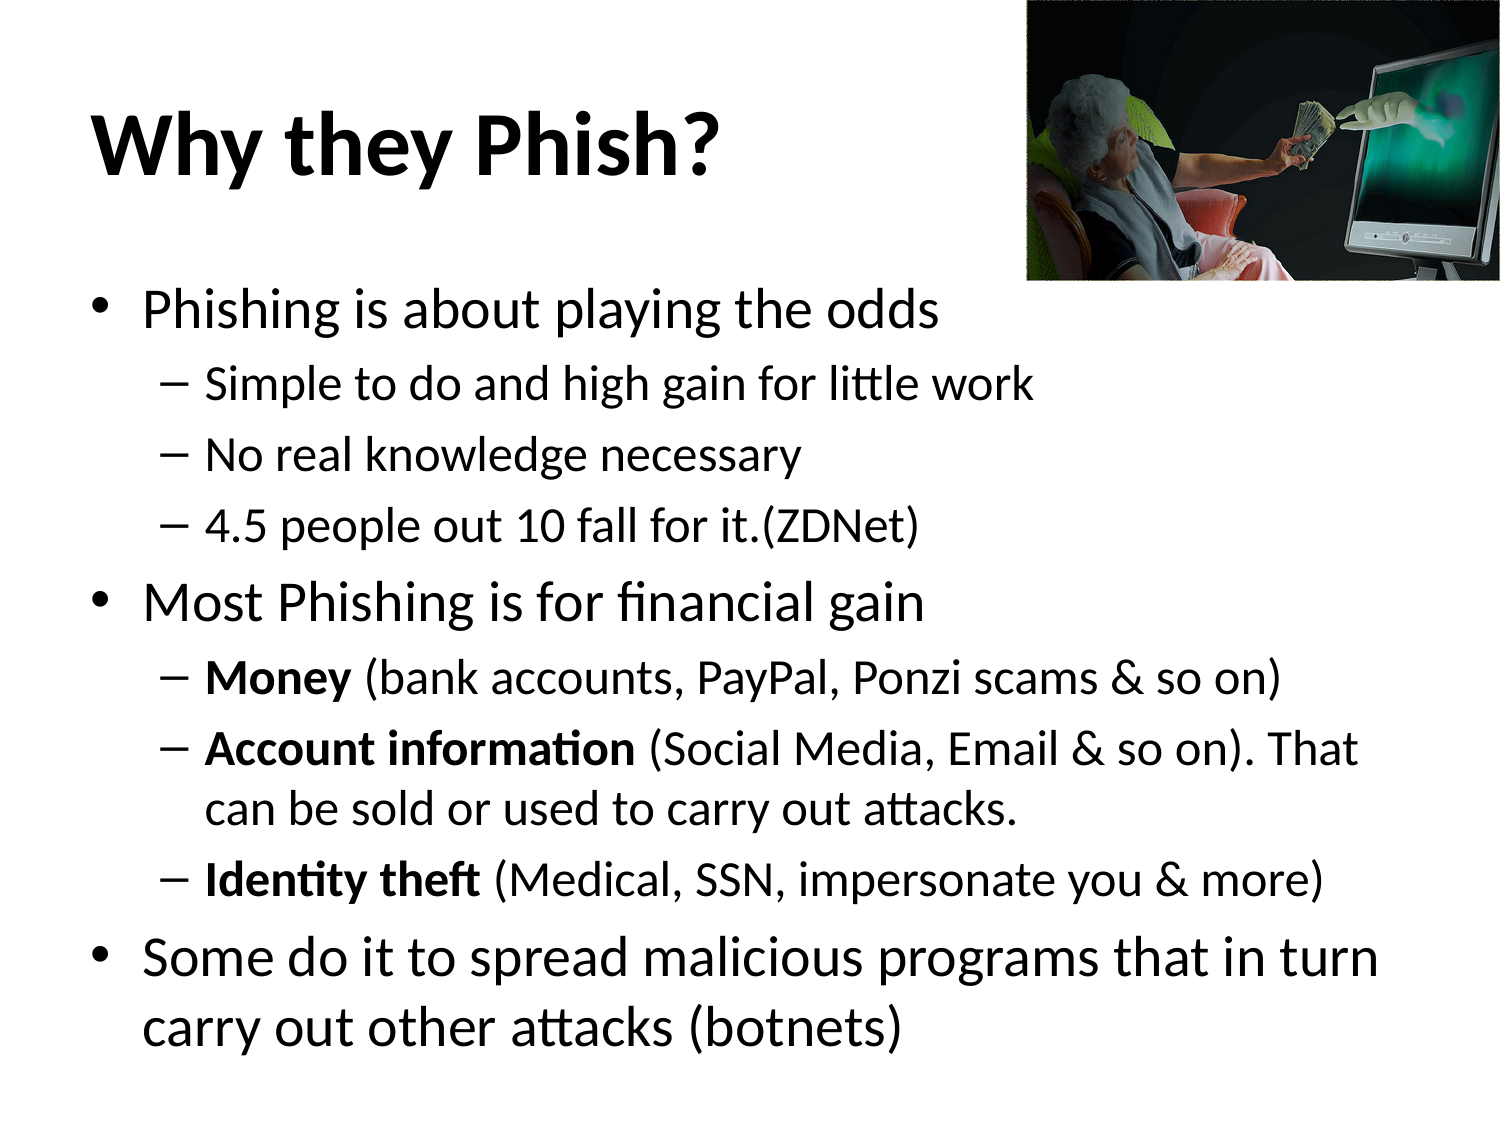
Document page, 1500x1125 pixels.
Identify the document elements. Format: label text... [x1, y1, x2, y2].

picture [1026, 0, 1500, 281]
title Why they Phish? [75, 45, 1021, 233]
list Phishing is about playing the odds Simple to do and high gain for little work No real knowledge necessary 4.5 people out 10 fall for it.(ZDNet) Most Phishing is for financial gain Money (bank accounts, PayPal, Ponzi scams & so on) Account information (Social Media, Email & so on). That can be sold or used to carry out attacks. Identity theft (Medical, SSN, impersonate you & more) Some do it to spread malicious programs that in turn carry out other attacks (botnets) [75, 262, 1425, 1075]
